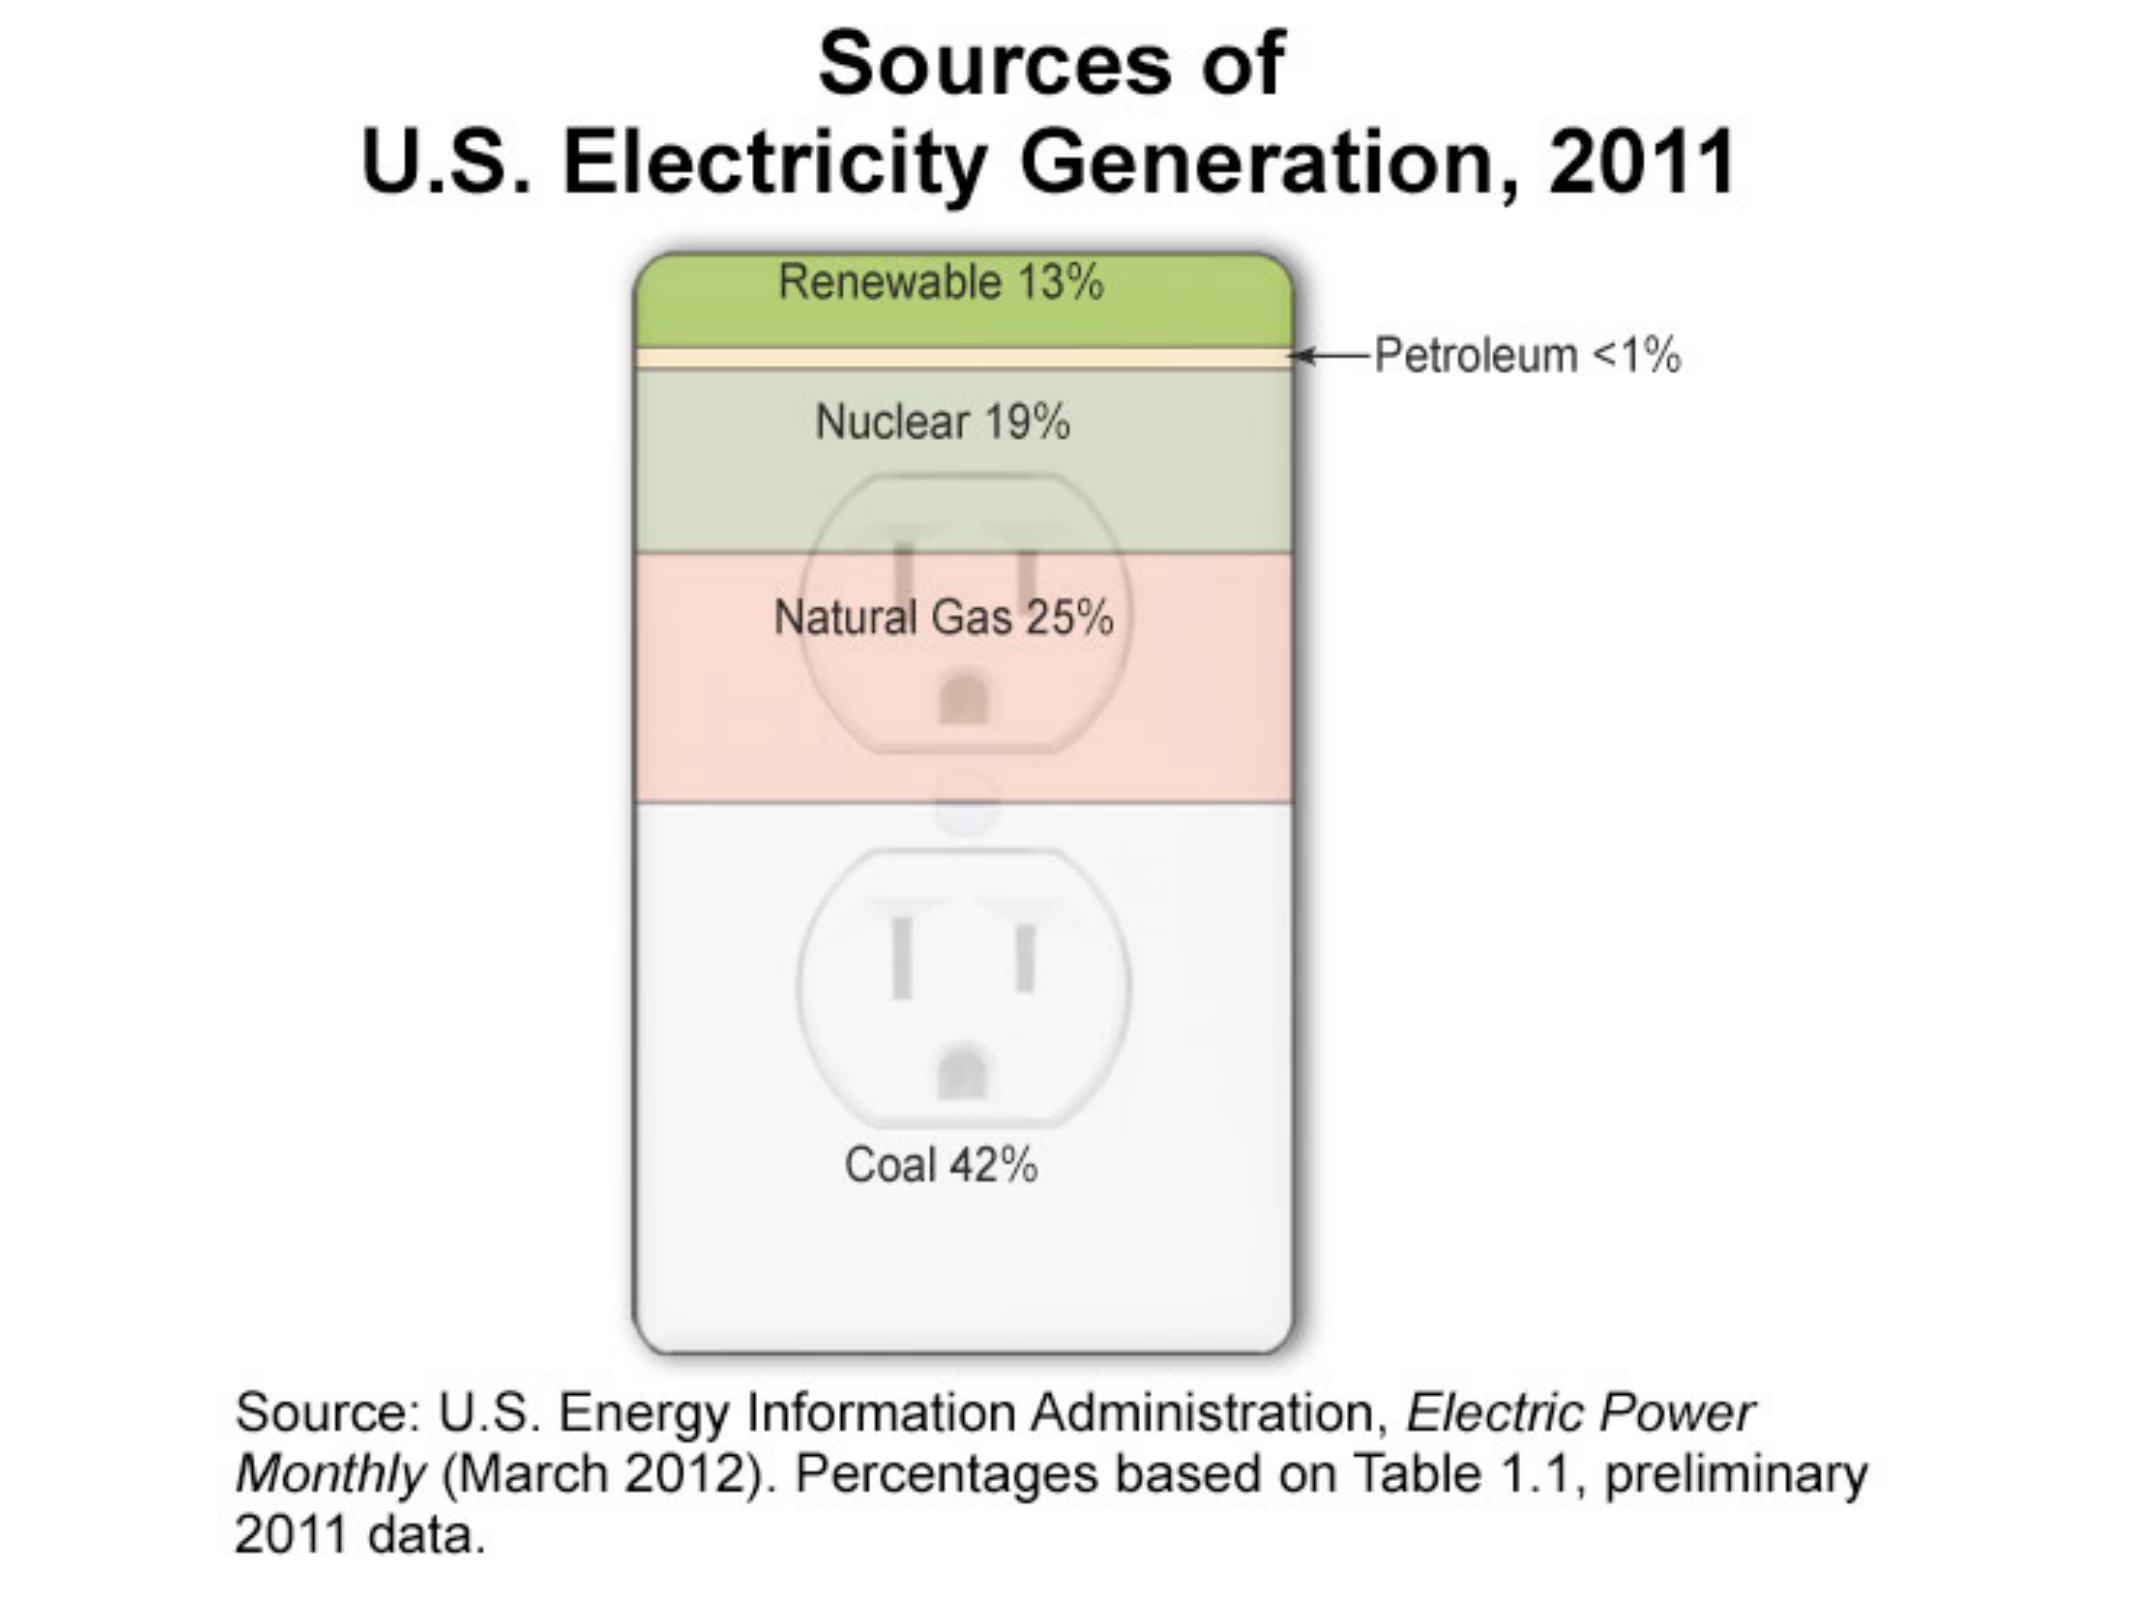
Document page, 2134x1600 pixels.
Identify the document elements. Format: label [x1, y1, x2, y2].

picture [194, 1, 1935, 1597]
